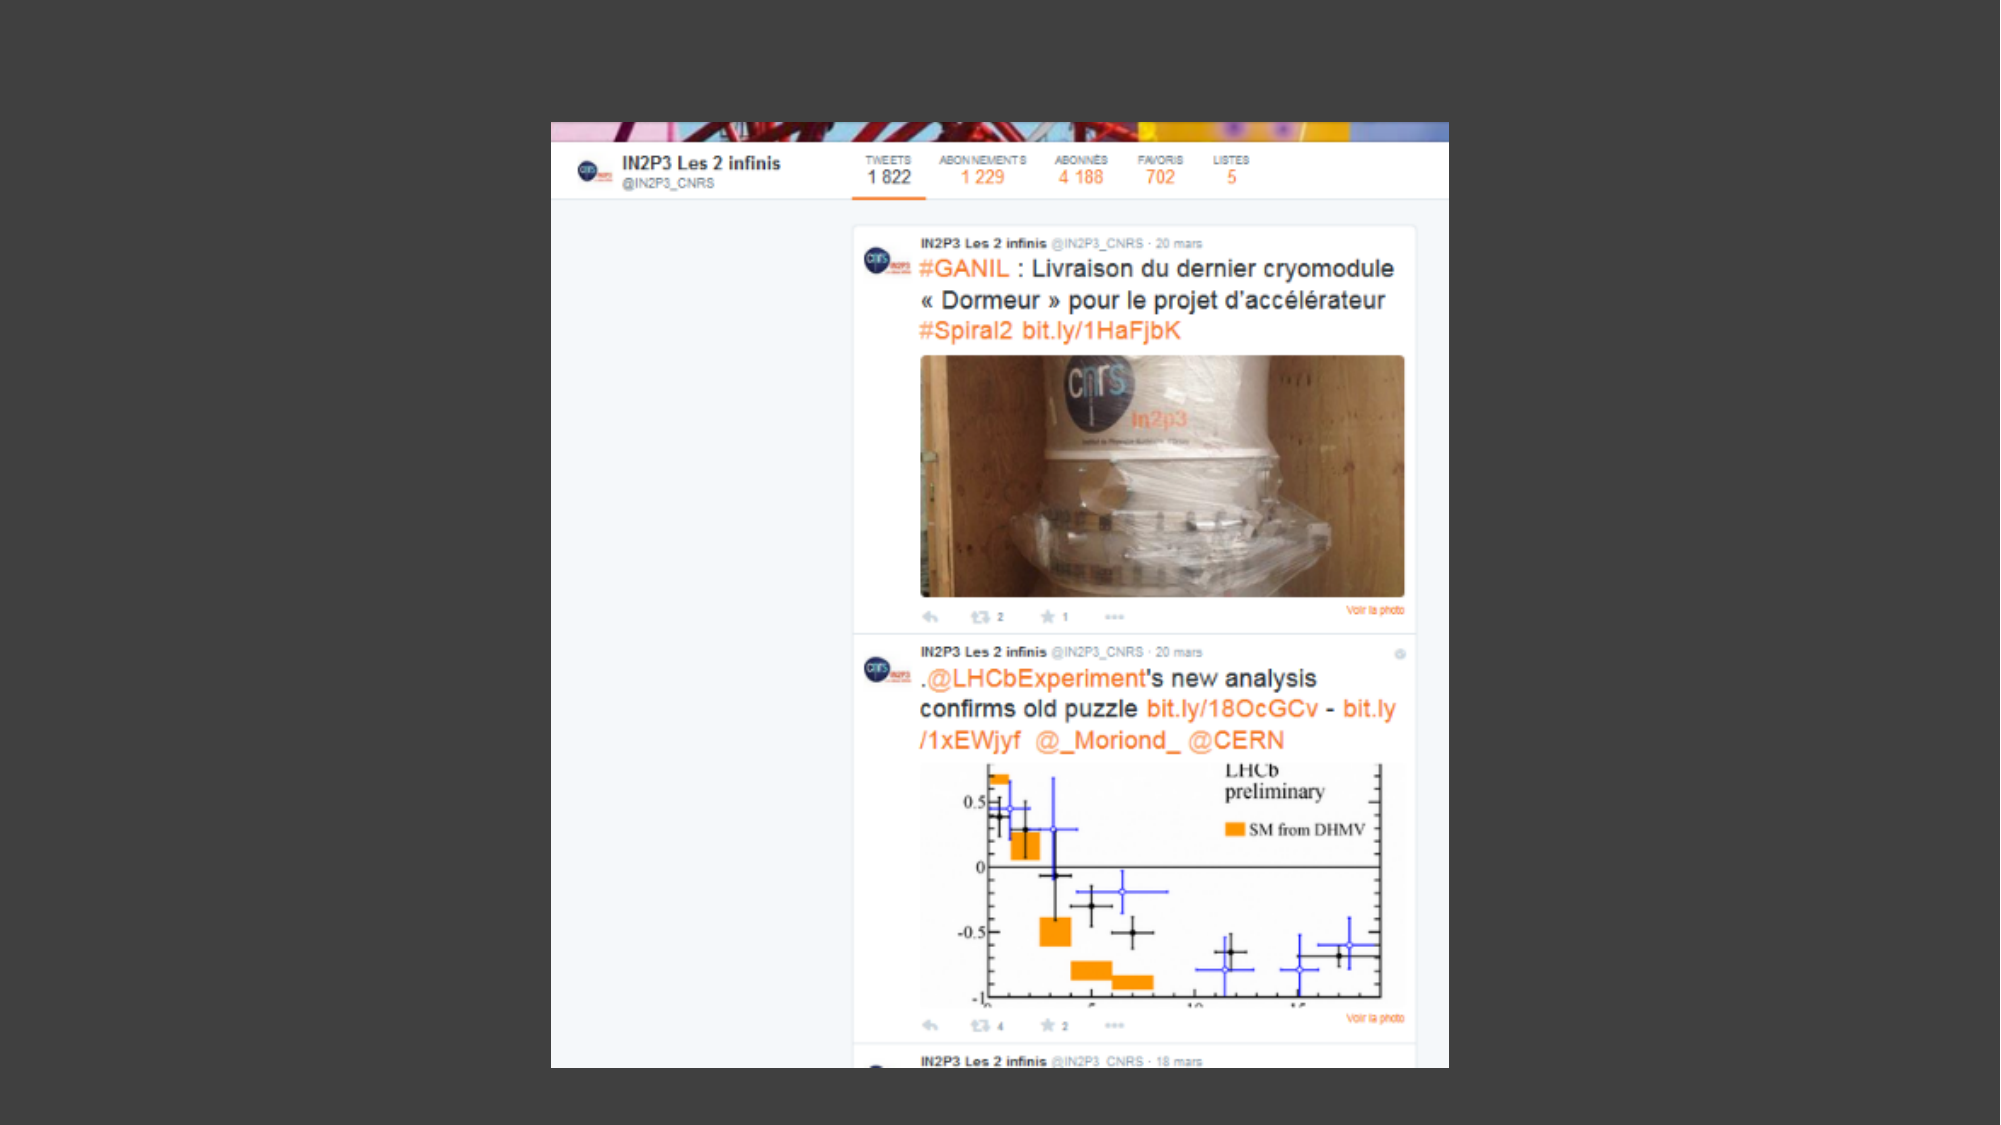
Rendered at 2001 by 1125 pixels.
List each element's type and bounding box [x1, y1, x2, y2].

picture [551, 122, 1449, 1068]
